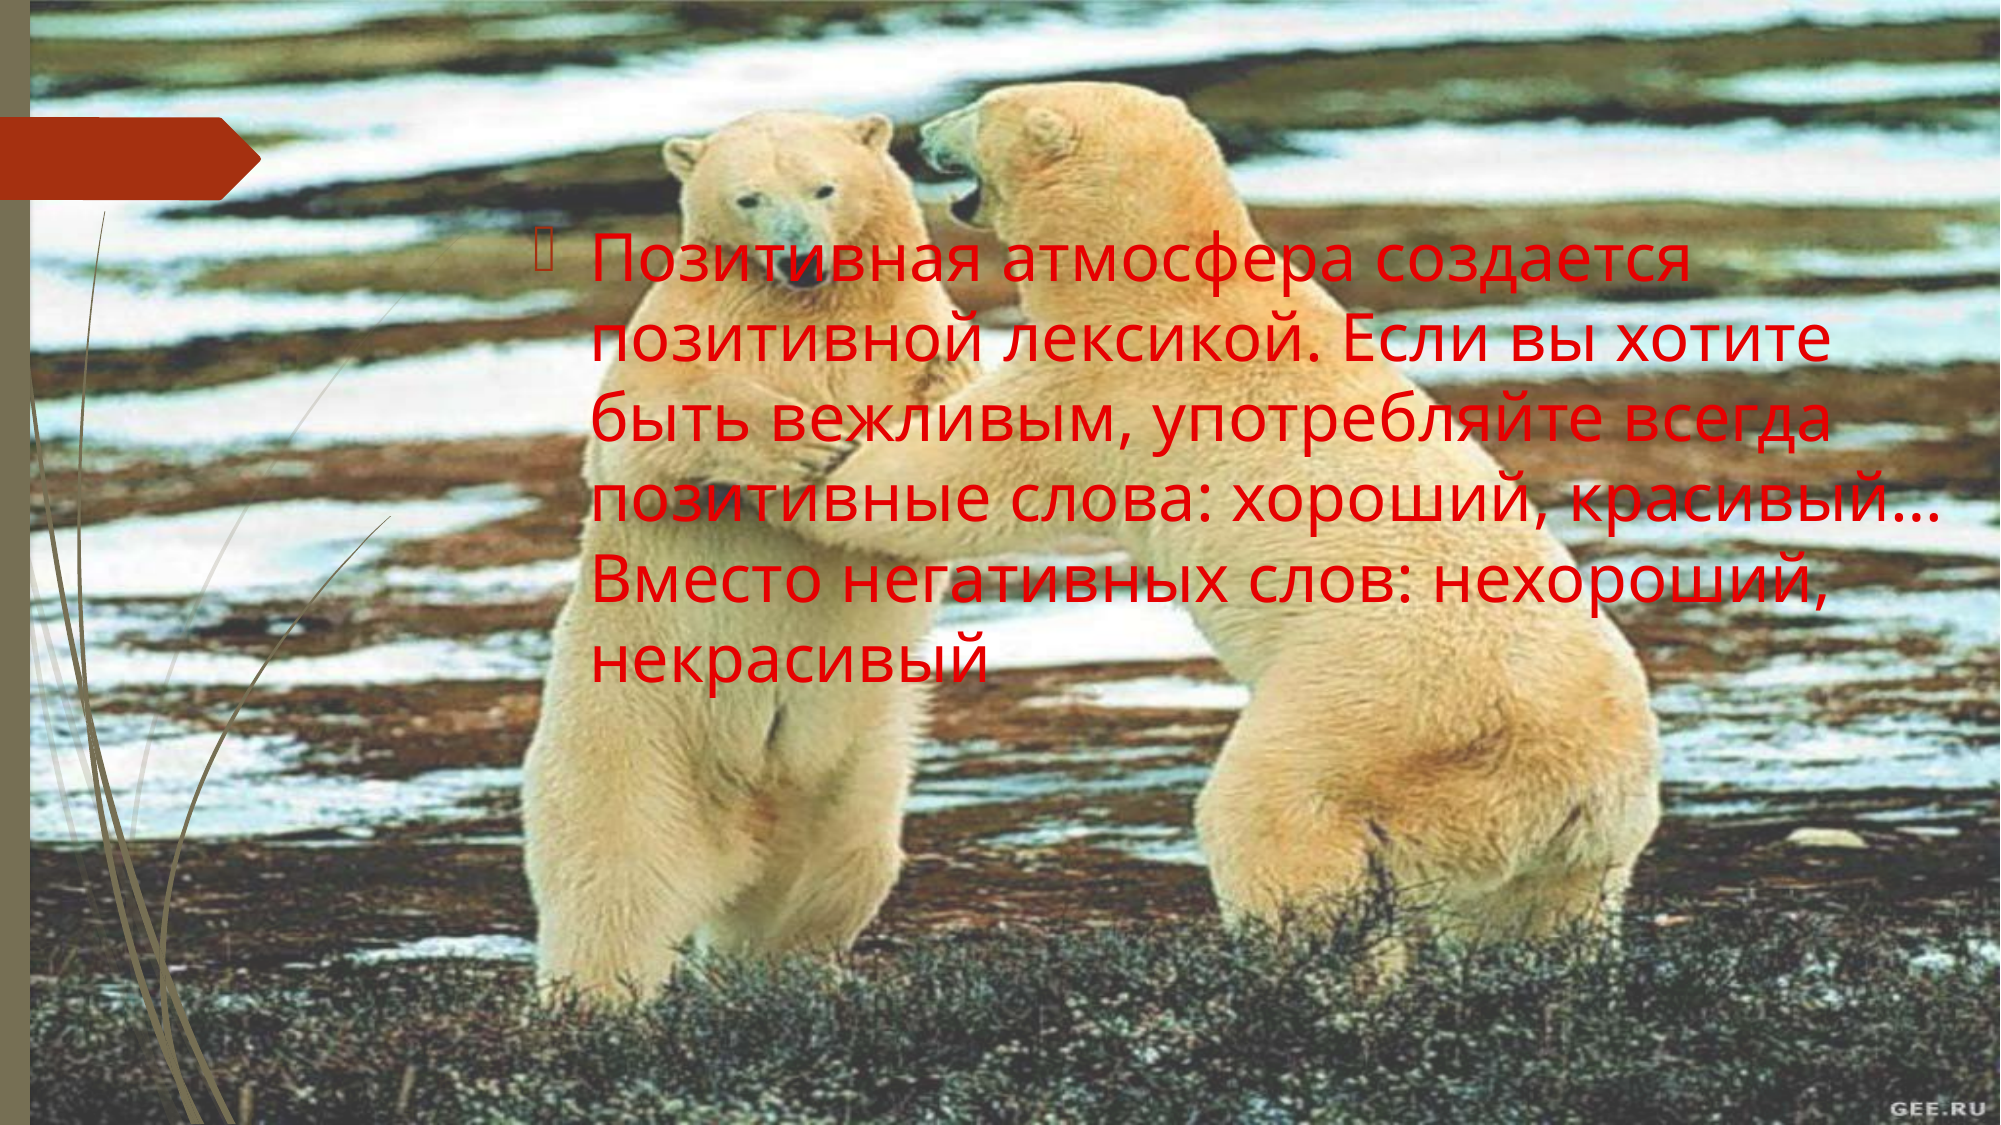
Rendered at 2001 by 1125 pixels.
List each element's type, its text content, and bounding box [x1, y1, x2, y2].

list Позитивная атмосфера создается позитивной лексикой. Если вы хотите быть вежливым, употребляйте всегда позитивные слова: хороший, красивый… Вместо негативных слов: нехороший, некрасивый [517, 207, 1981, 848]
